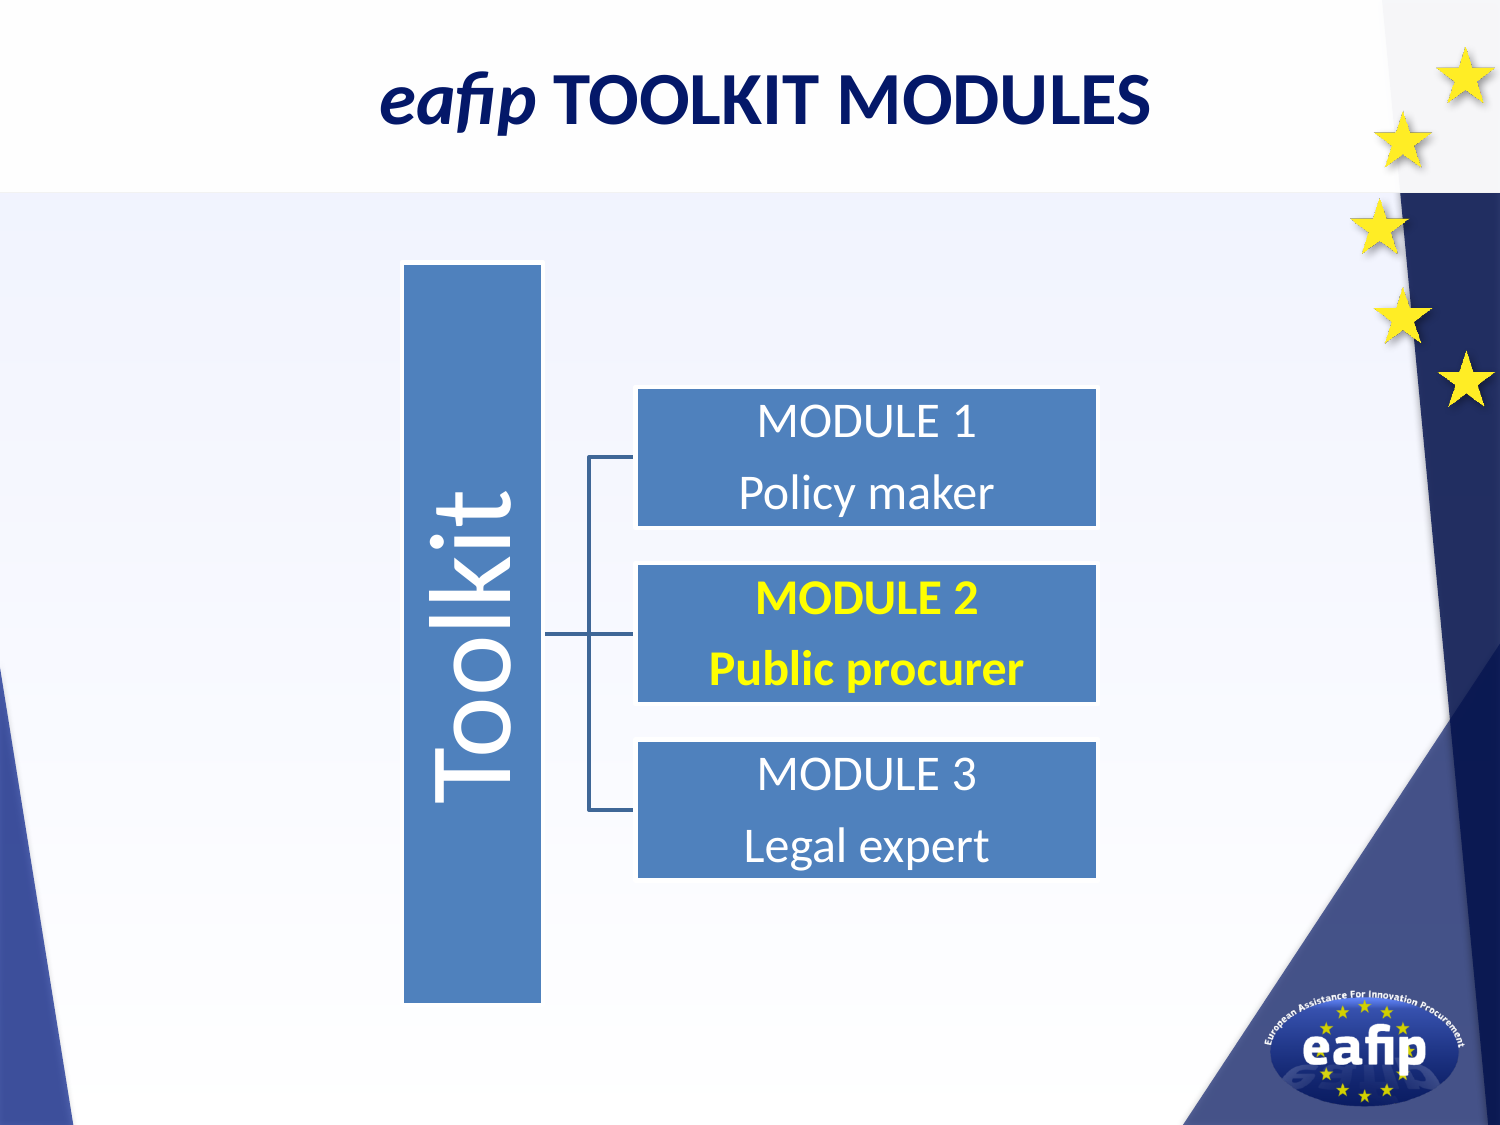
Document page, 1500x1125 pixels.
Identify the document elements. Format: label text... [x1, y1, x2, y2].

picture [1349, 33, 1500, 426]
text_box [74, 261, 1426, 1006]
text_box eafip TOOLKIT MODULES [271, 42, 1261, 147]
picture [1256, 971, 1473, 1125]
